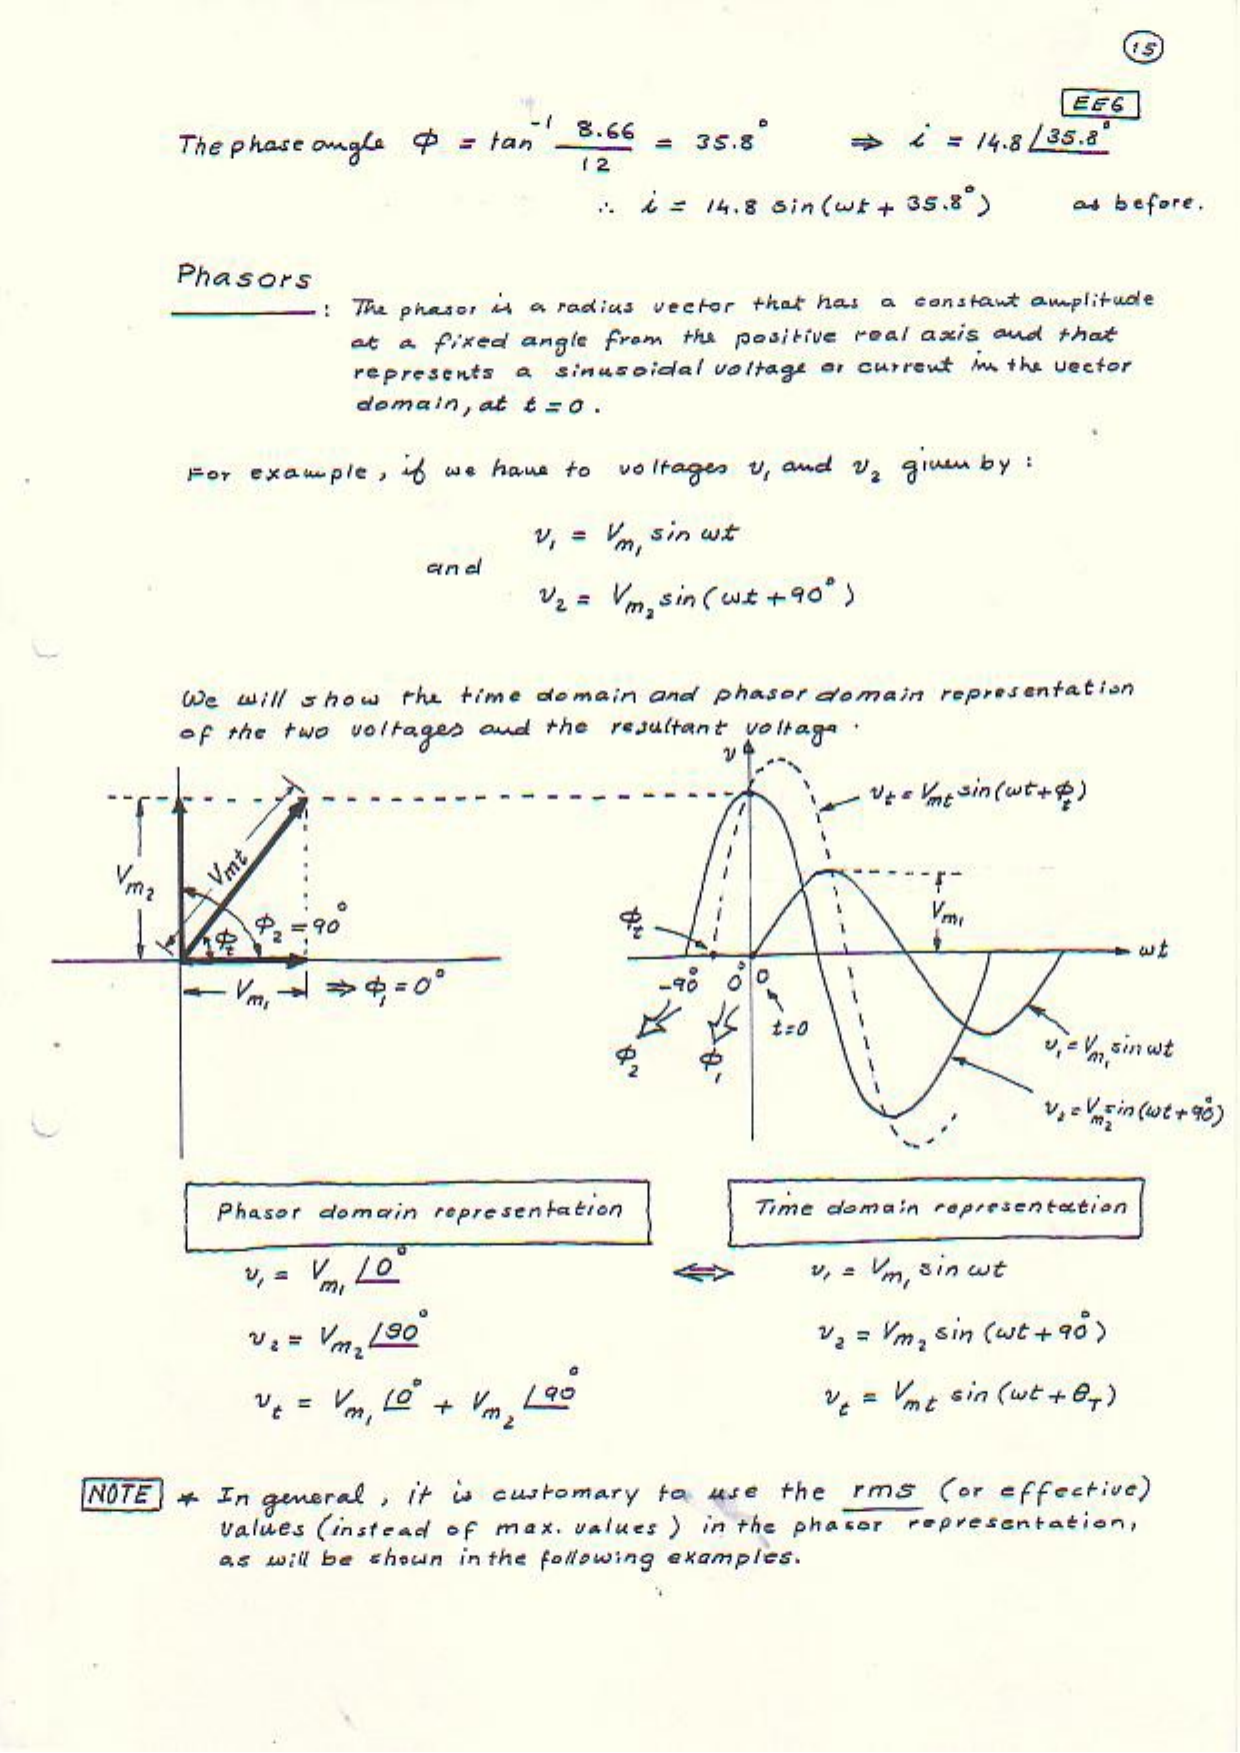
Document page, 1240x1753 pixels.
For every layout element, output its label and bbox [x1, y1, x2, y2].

text_box [0, 0, 1240, 1752]
